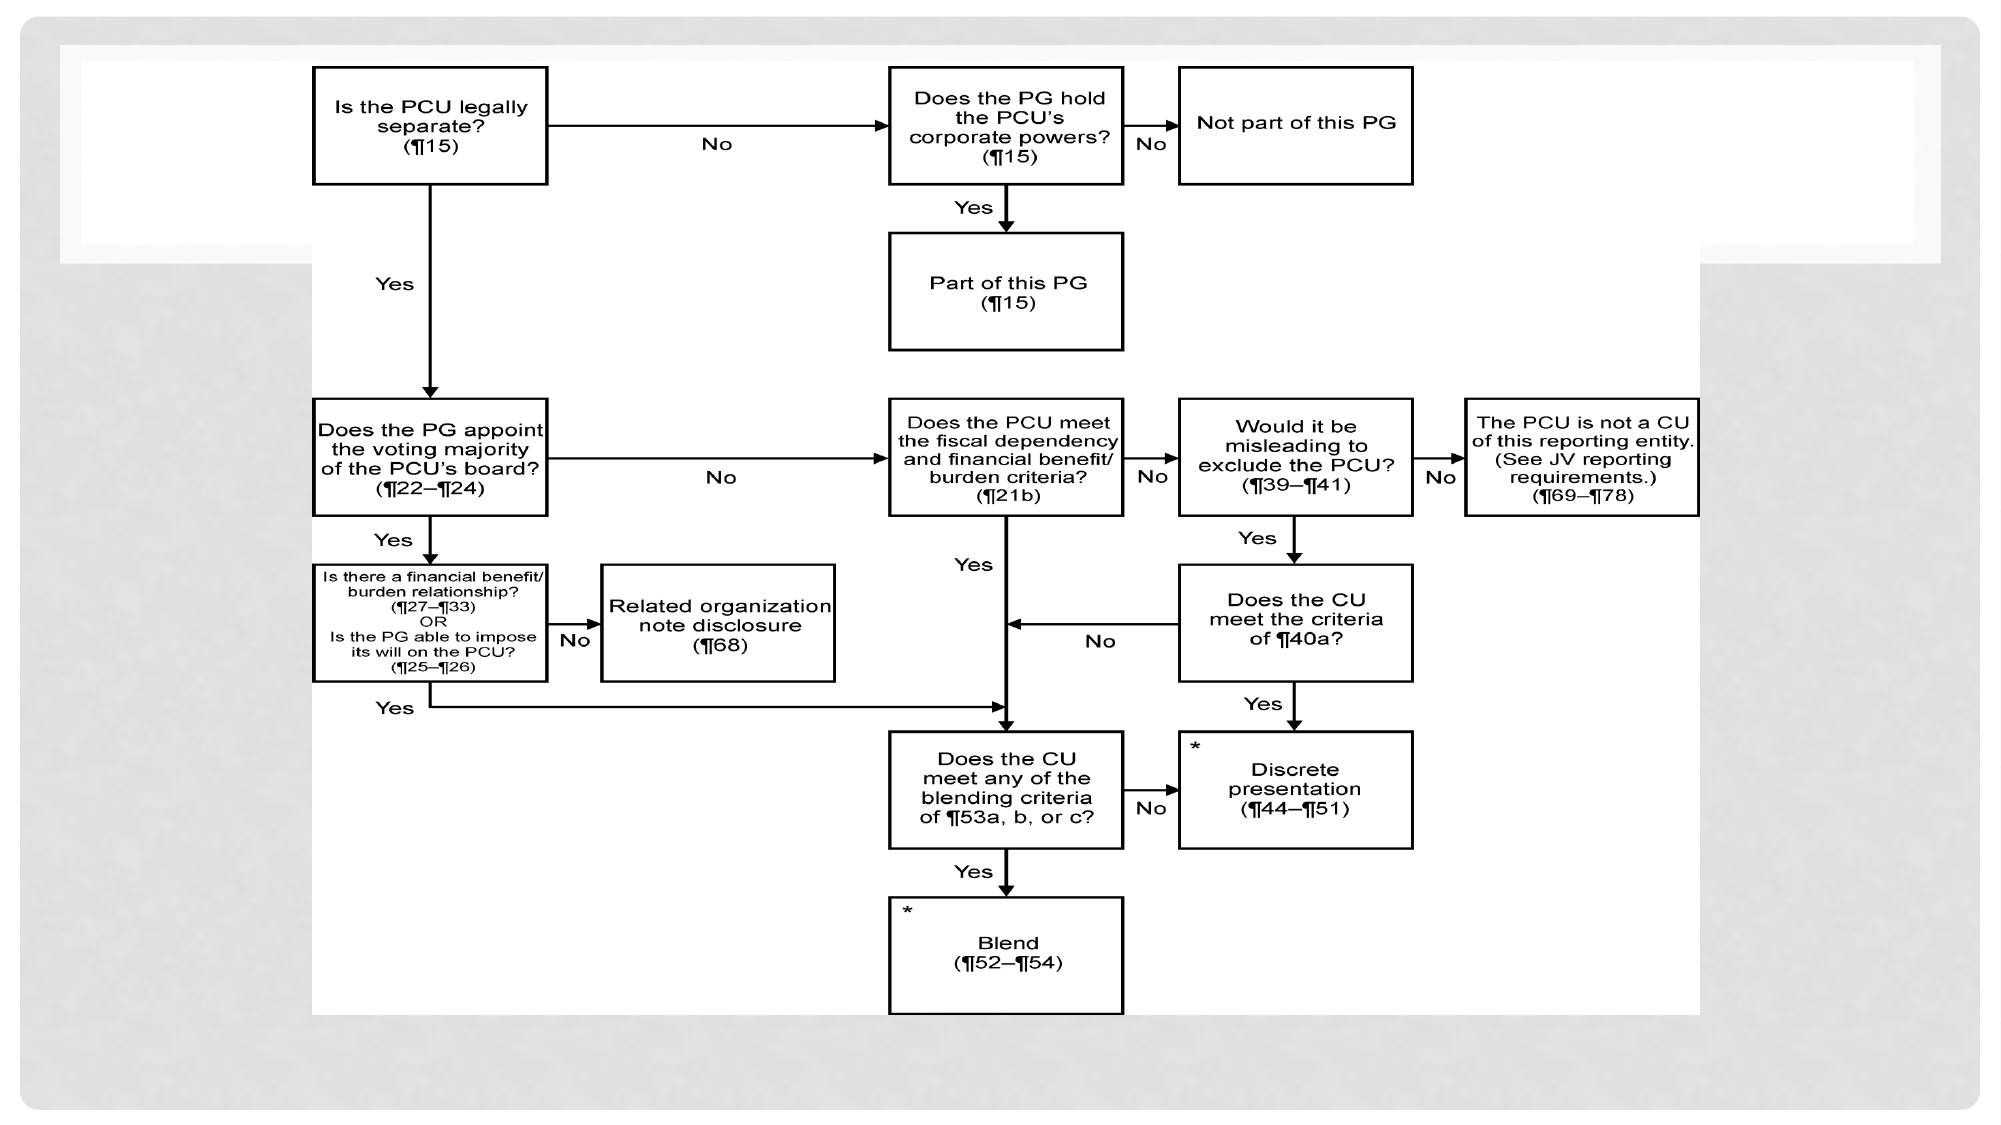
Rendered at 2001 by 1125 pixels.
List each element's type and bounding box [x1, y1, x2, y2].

picture [312, 66, 1701, 1016]
